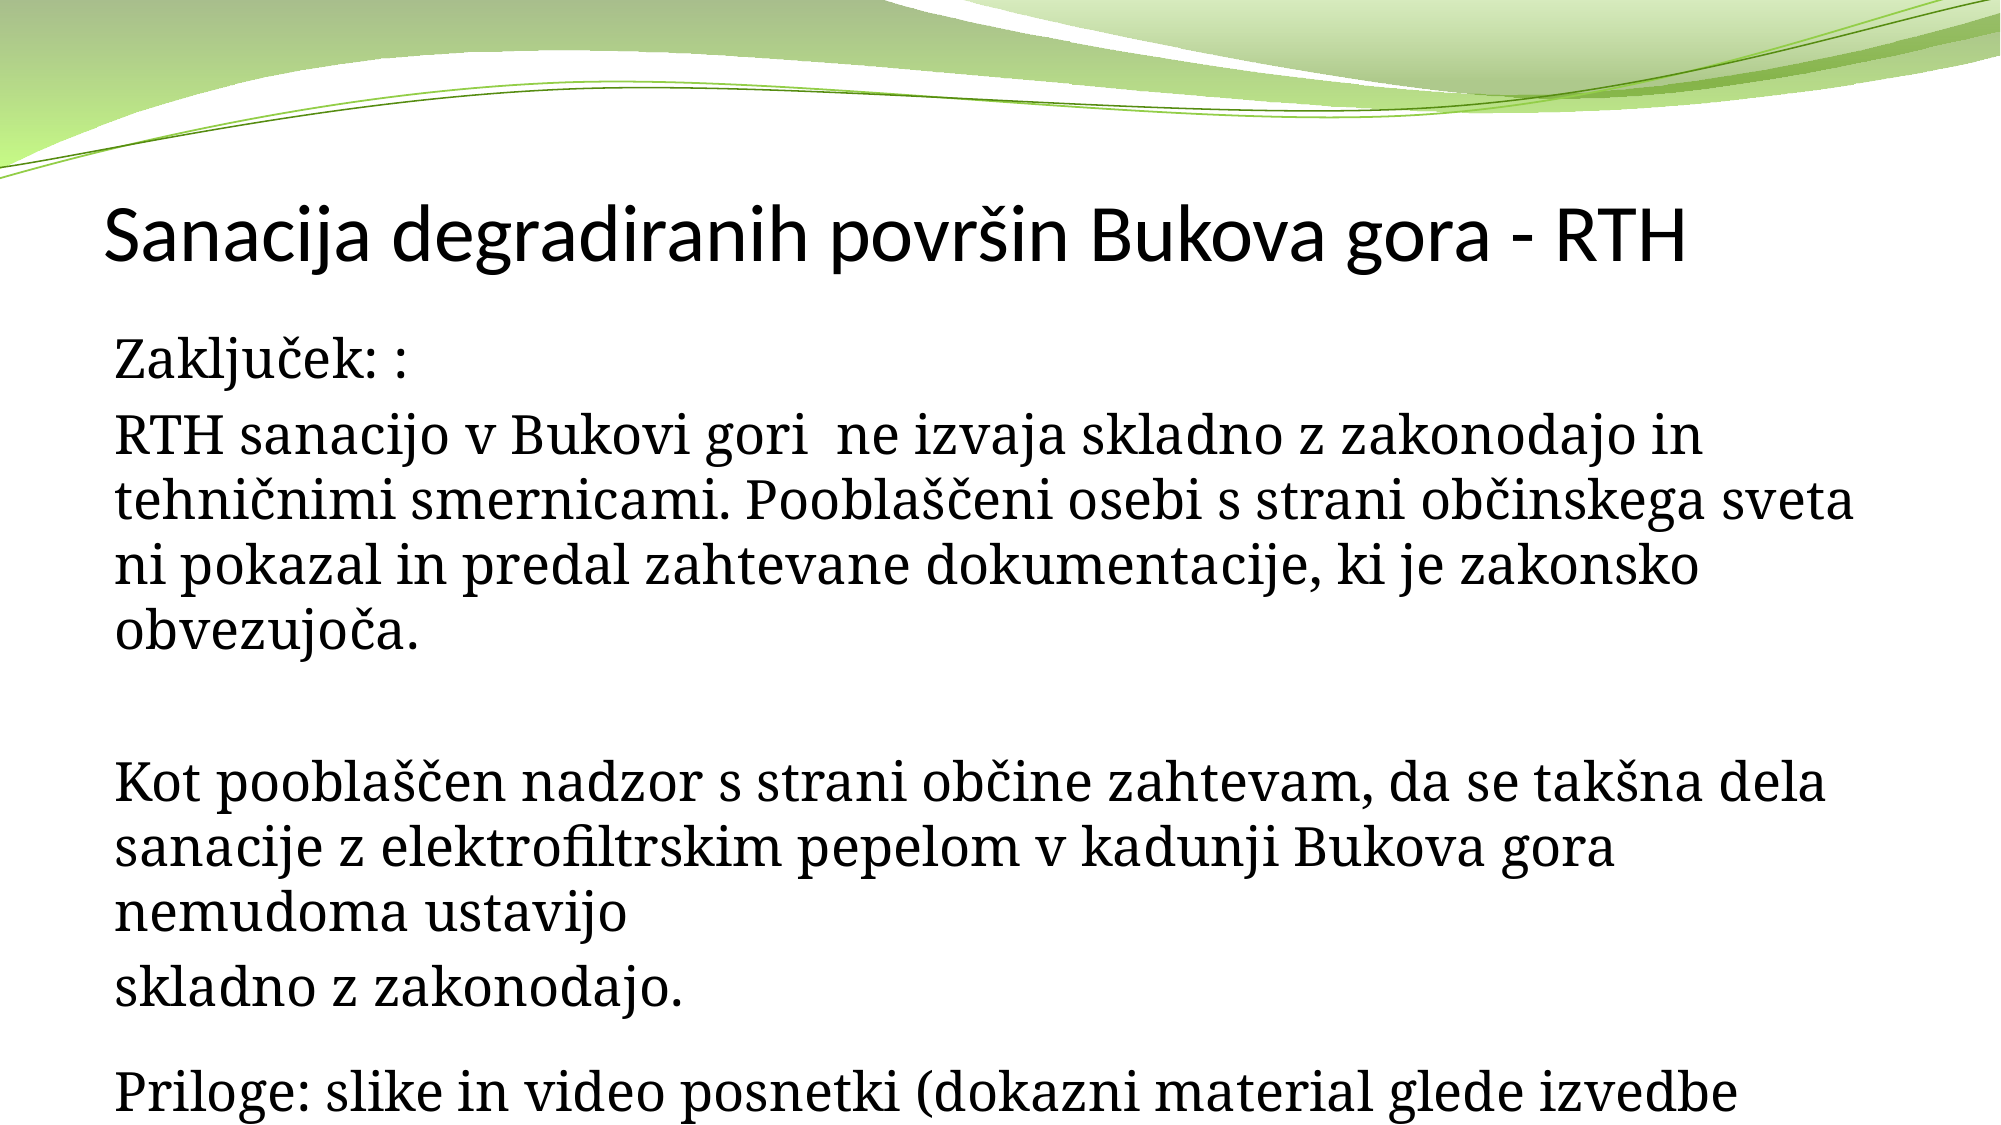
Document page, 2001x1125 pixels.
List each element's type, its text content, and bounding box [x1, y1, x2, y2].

list Zaključek: : RTH sanacijo v Bukovi gori ne izvaja skladno z zakonodajo in tehničnimi smernicami. Pooblaščeni osebi s strani občinskega sveta ni pokazal in predal zahtevane dokumentacije, ki je zakonsko obvezujoča. Kot pooblaščen nadzor s strani občine zahtevam, da se takšna dela sanacije z elektrofiltrskim pepelom v kadunji Bukova gora nemudoma ustavijo skladno z zakonodajo. Priloge: slike in video posnetki (dokazni material glede izvedbe sanacije) [99, 317, 1900, 1038]
title Sanacija degradiranih površin Bukova gora - RTH [103, 171, 1904, 278]
